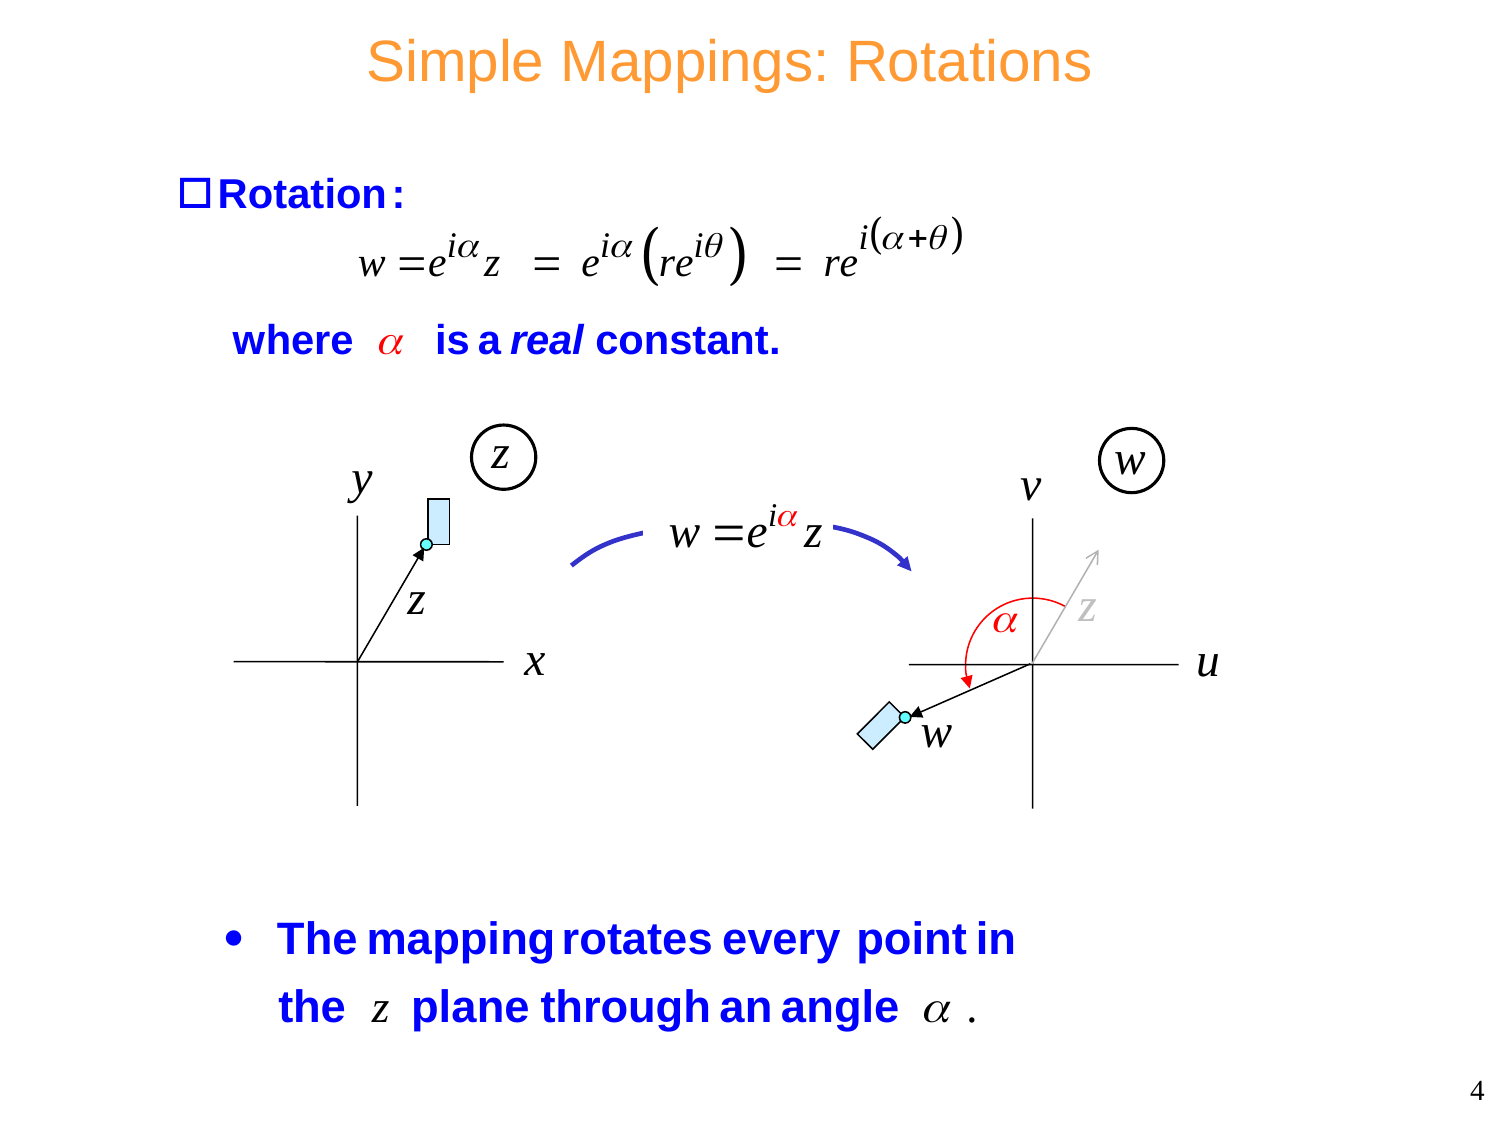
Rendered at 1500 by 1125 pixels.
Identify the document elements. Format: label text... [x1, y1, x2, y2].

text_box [172, 168, 972, 375]
title Simple Mappings: Rotations [60, 0, 1399, 117]
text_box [233, 424, 1231, 809]
slide_number 4 [1187, 1063, 1500, 1125]
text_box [220, 913, 1036, 1043]
